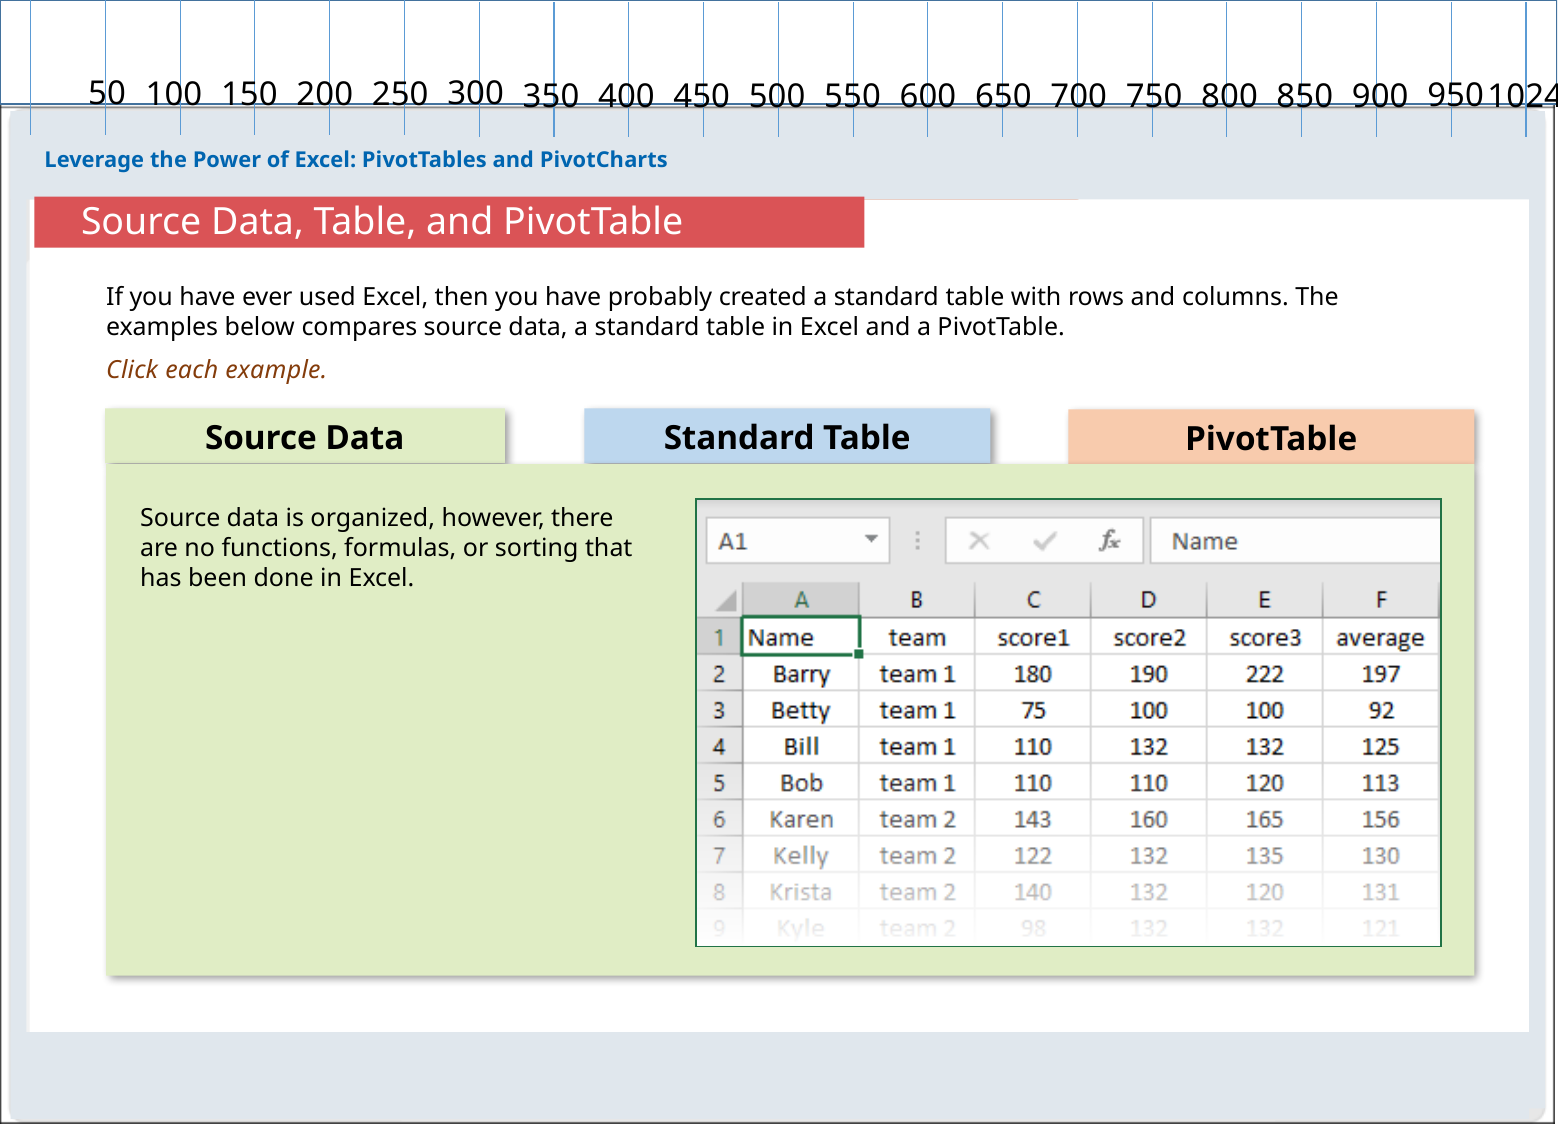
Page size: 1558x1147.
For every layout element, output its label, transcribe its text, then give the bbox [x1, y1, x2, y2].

text_box Standard Table [584, 408, 991, 462]
picture [106, 105, 180, 111]
picture [181, 105, 254, 111]
picture [405, 105, 479, 111]
picture [31, 105, 105, 111]
picture [1227, 105, 1301, 111]
picture [697, 499, 1440, 946]
text_box If you have ever used Excel, then you have probably created a standard table with rows and columns. The examples below compares source data, a standard table in Excel and a PivotTable. Click each example. [106, 280, 1433, 400]
picture [1078, 105, 1152, 111]
picture [555, 105, 628, 111]
picture [1452, 105, 1525, 111]
title Source Data, Table, and PivotTable [34, 196, 865, 248]
picture [0, 105, 1555, 1124]
picture [1377, 105, 1451, 111]
picture [629, 105, 703, 111]
picture [779, 105, 853, 111]
picture [330, 105, 404, 111]
picture [1302, 105, 1376, 111]
picture [854, 105, 927, 111]
text_box Source Data [105, 408, 505, 463]
picture [704, 105, 778, 111]
picture [255, 105, 329, 111]
picture [480, 105, 553, 111]
picture [1003, 105, 1077, 111]
picture [1153, 105, 1226, 111]
text_box [105, 463, 1475, 977]
text_box PivotTable [1068, 409, 1475, 462]
text_box Source data is organized, however, there are no functions, formulas, or sorting that has been done in Excel. [125, 494, 673, 600]
picture [928, 105, 1002, 111]
